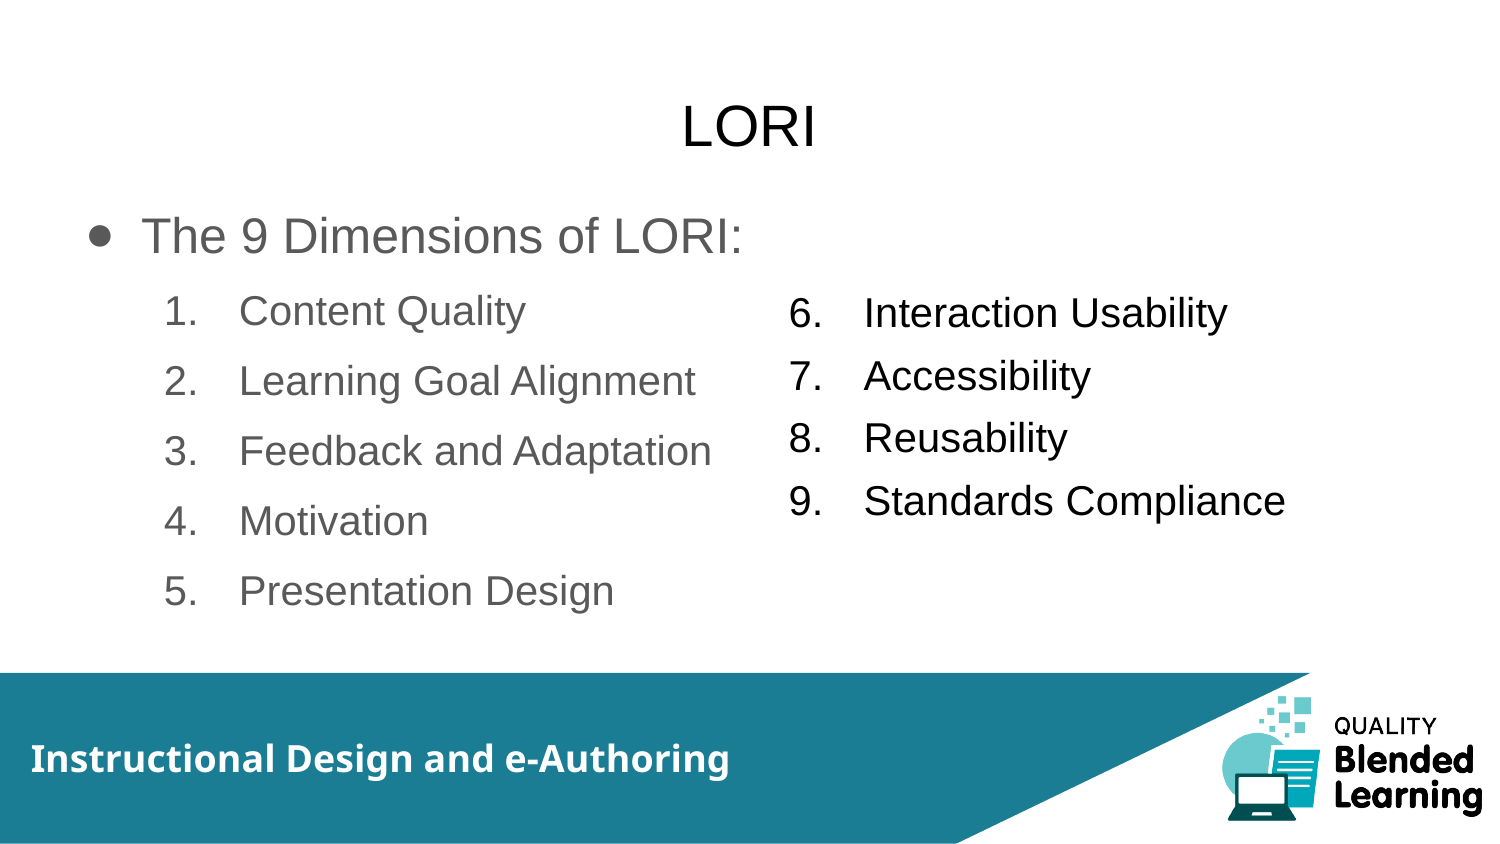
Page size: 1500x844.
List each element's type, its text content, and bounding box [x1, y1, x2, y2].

list The 9 Dimensions of LORI: Content Quality Learning Goal Alignment Feedback and Adaptation Motivation Presentation Design [51, 179, 1449, 767]
text_box Instructional Design and e-Authoring [15, 720, 1124, 797]
text_box Interaction Usability Accessibility Reusability Standards Compliance [773, 278, 1431, 531]
text_box [0, 672, 1051, 844]
title LORI [51, 72, 1449, 167]
text_box [955, 581, 1500, 844]
picture [1222, 696, 1482, 821]
